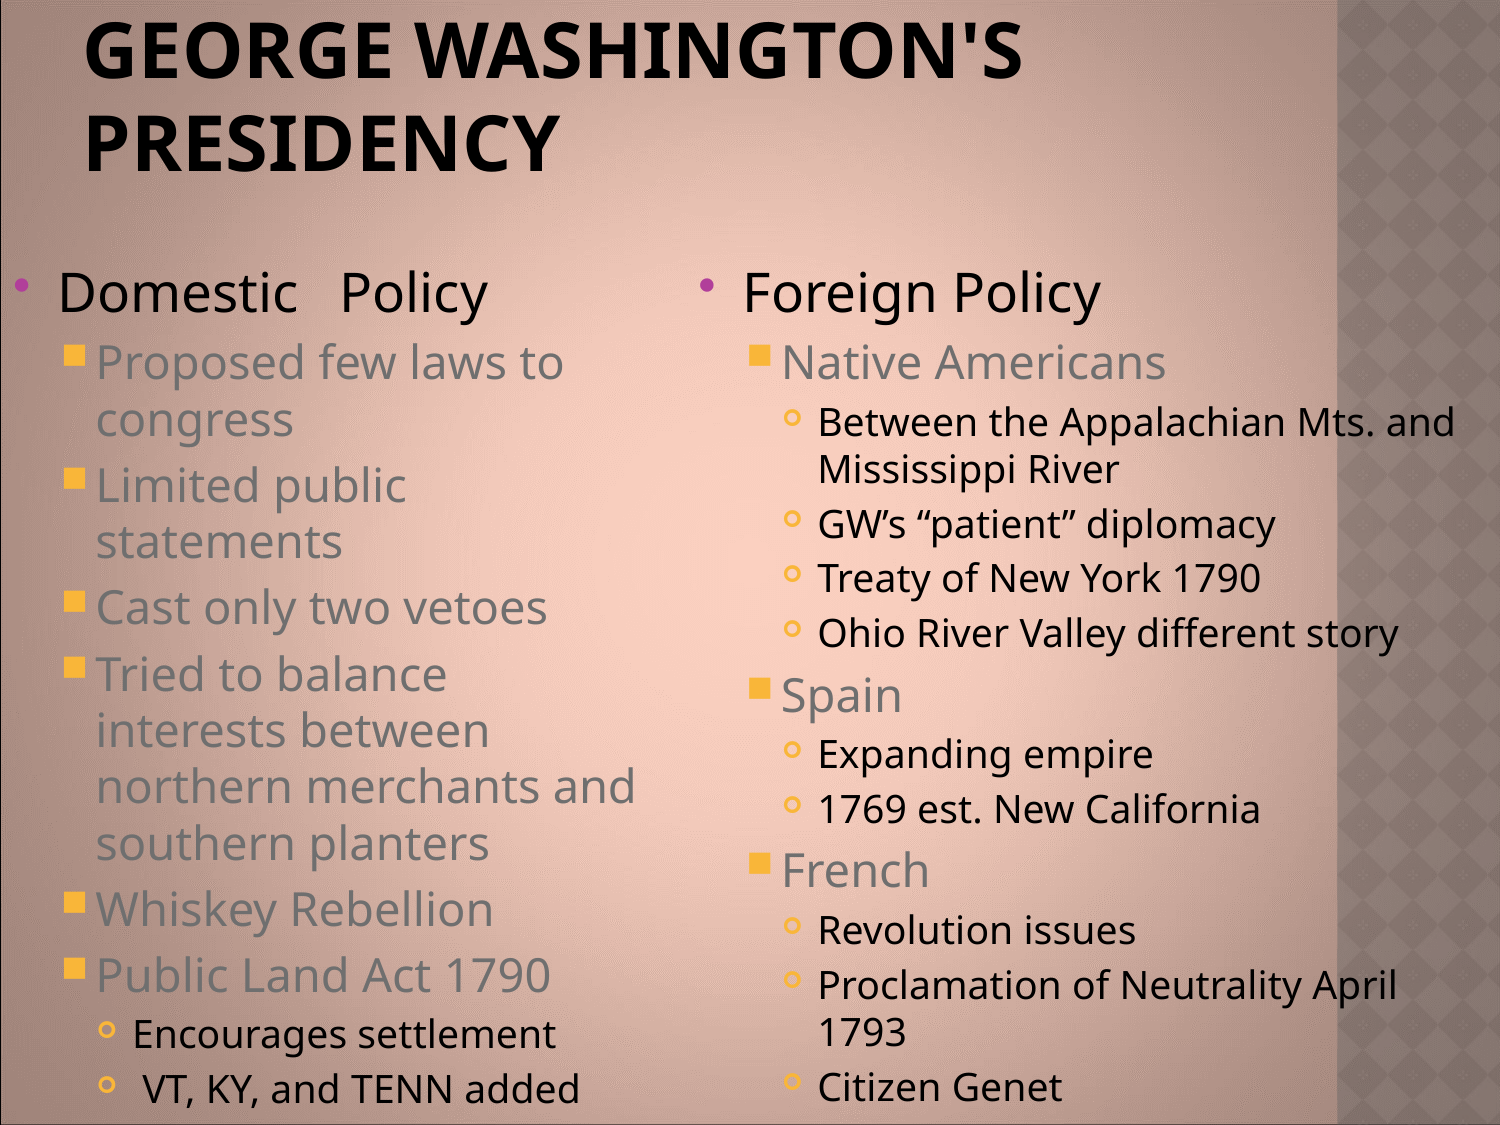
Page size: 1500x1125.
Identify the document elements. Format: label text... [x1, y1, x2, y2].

list Foreign Policy Native Americans Between the Appalachian Mts. and Mississippi River GW’s “patient” diplomacy Treaty of New York 1790 Ohio River Valley different story Spain Expanding empire 1769 est. New California French Revolution issues Proclamation of Neutrality April 1793 Citizen Genet [685, 249, 1500, 1125]
list Domestic Policy Proposed few laws to congress Limited public statements Cast only two vetoes Tried to balance interests between northern merchants and southern planters Whiskey Rebellion Public Land Act 1790 Encourages settlement VT, KY, and TENN added [0, 249, 663, 1125]
title George Washington's Presidency [75, 0, 1325, 188]
